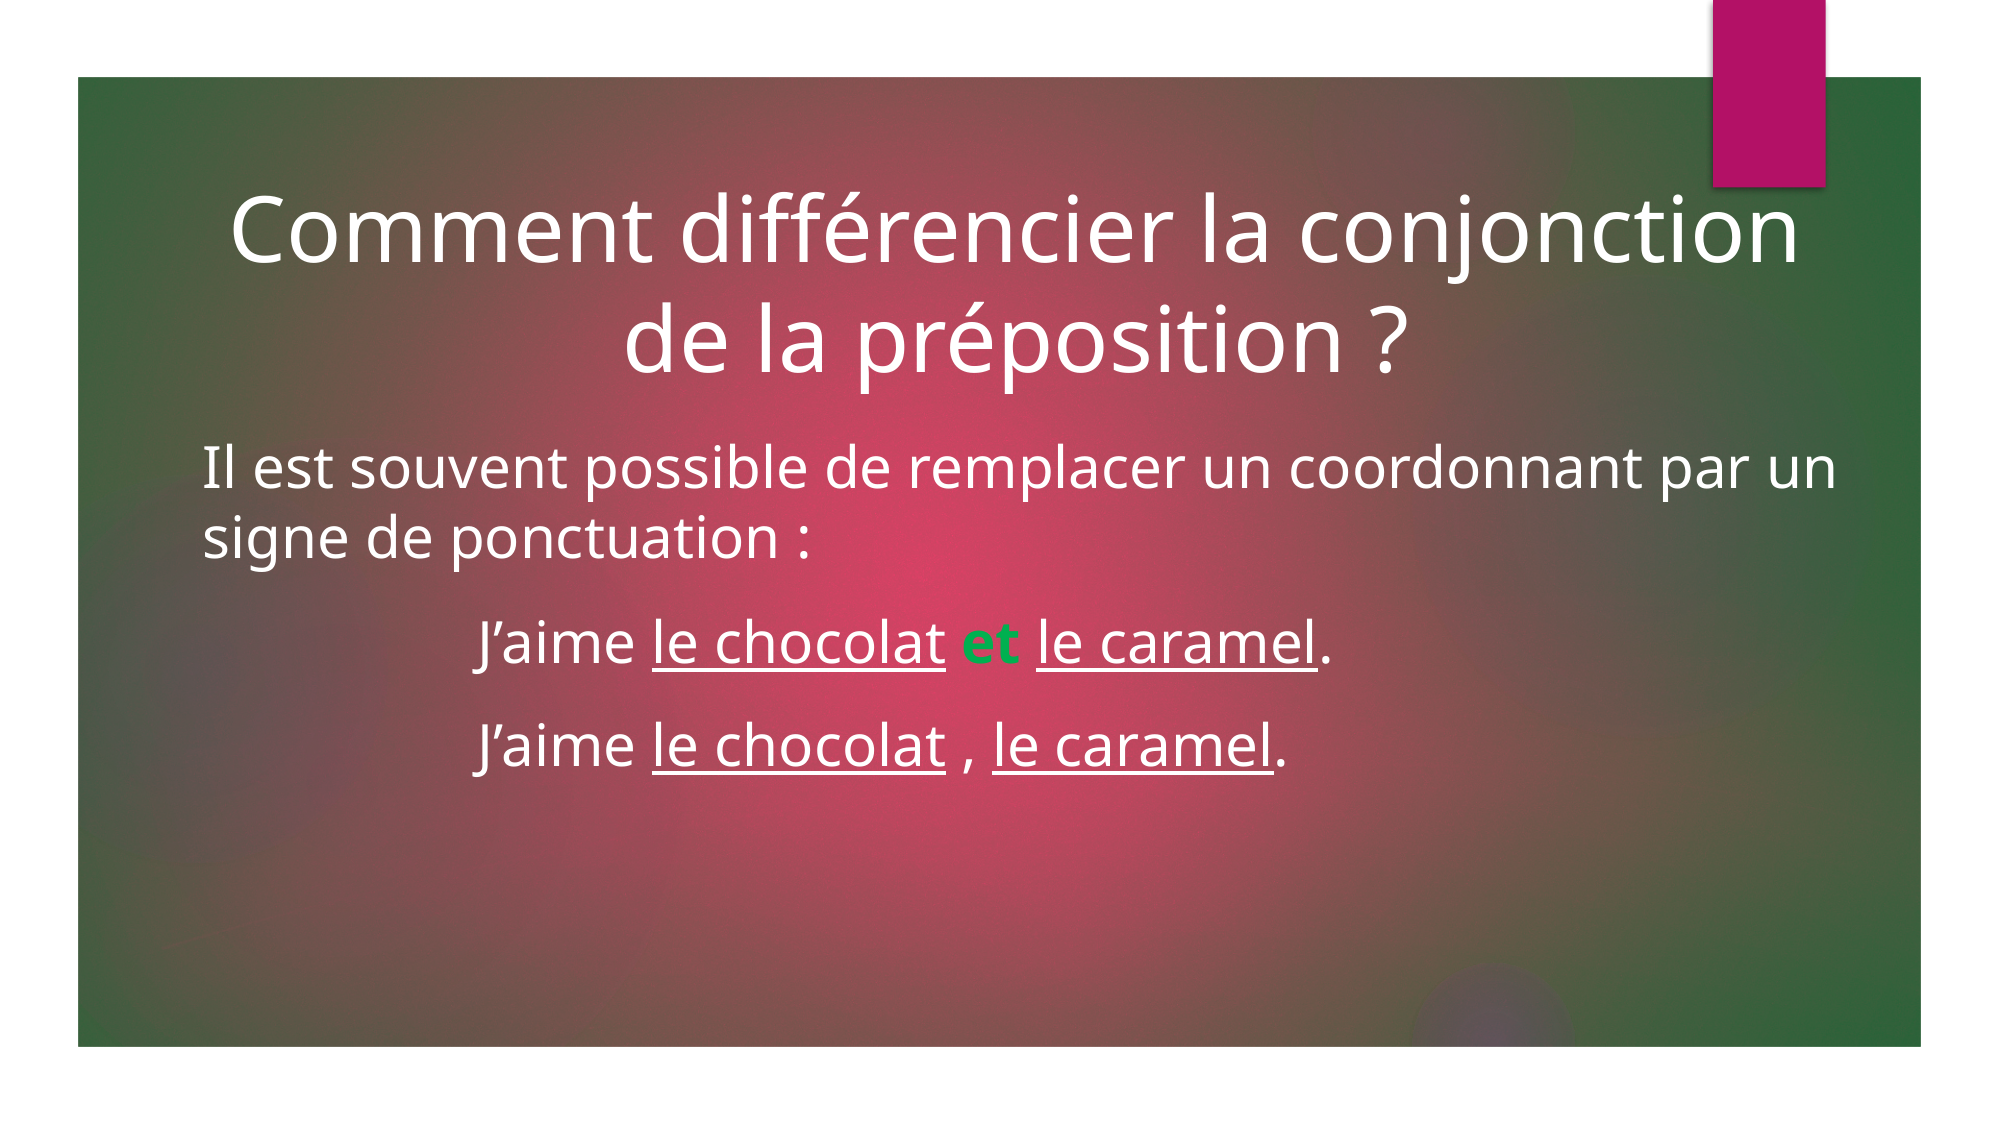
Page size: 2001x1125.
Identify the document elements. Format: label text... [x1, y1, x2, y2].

text_box J’aime le chocolat et le caramel. [463, 597, 1976, 683]
text_box J’aime le chocolat , le caramel. [463, 700, 1976, 786]
text_box Comment différencier la conjonction de la préposition ? [165, 163, 1868, 398]
text_box Il est souvent possible de remplacer un coordonnant par un signe de ponctuation : [188, 423, 1903, 718]
